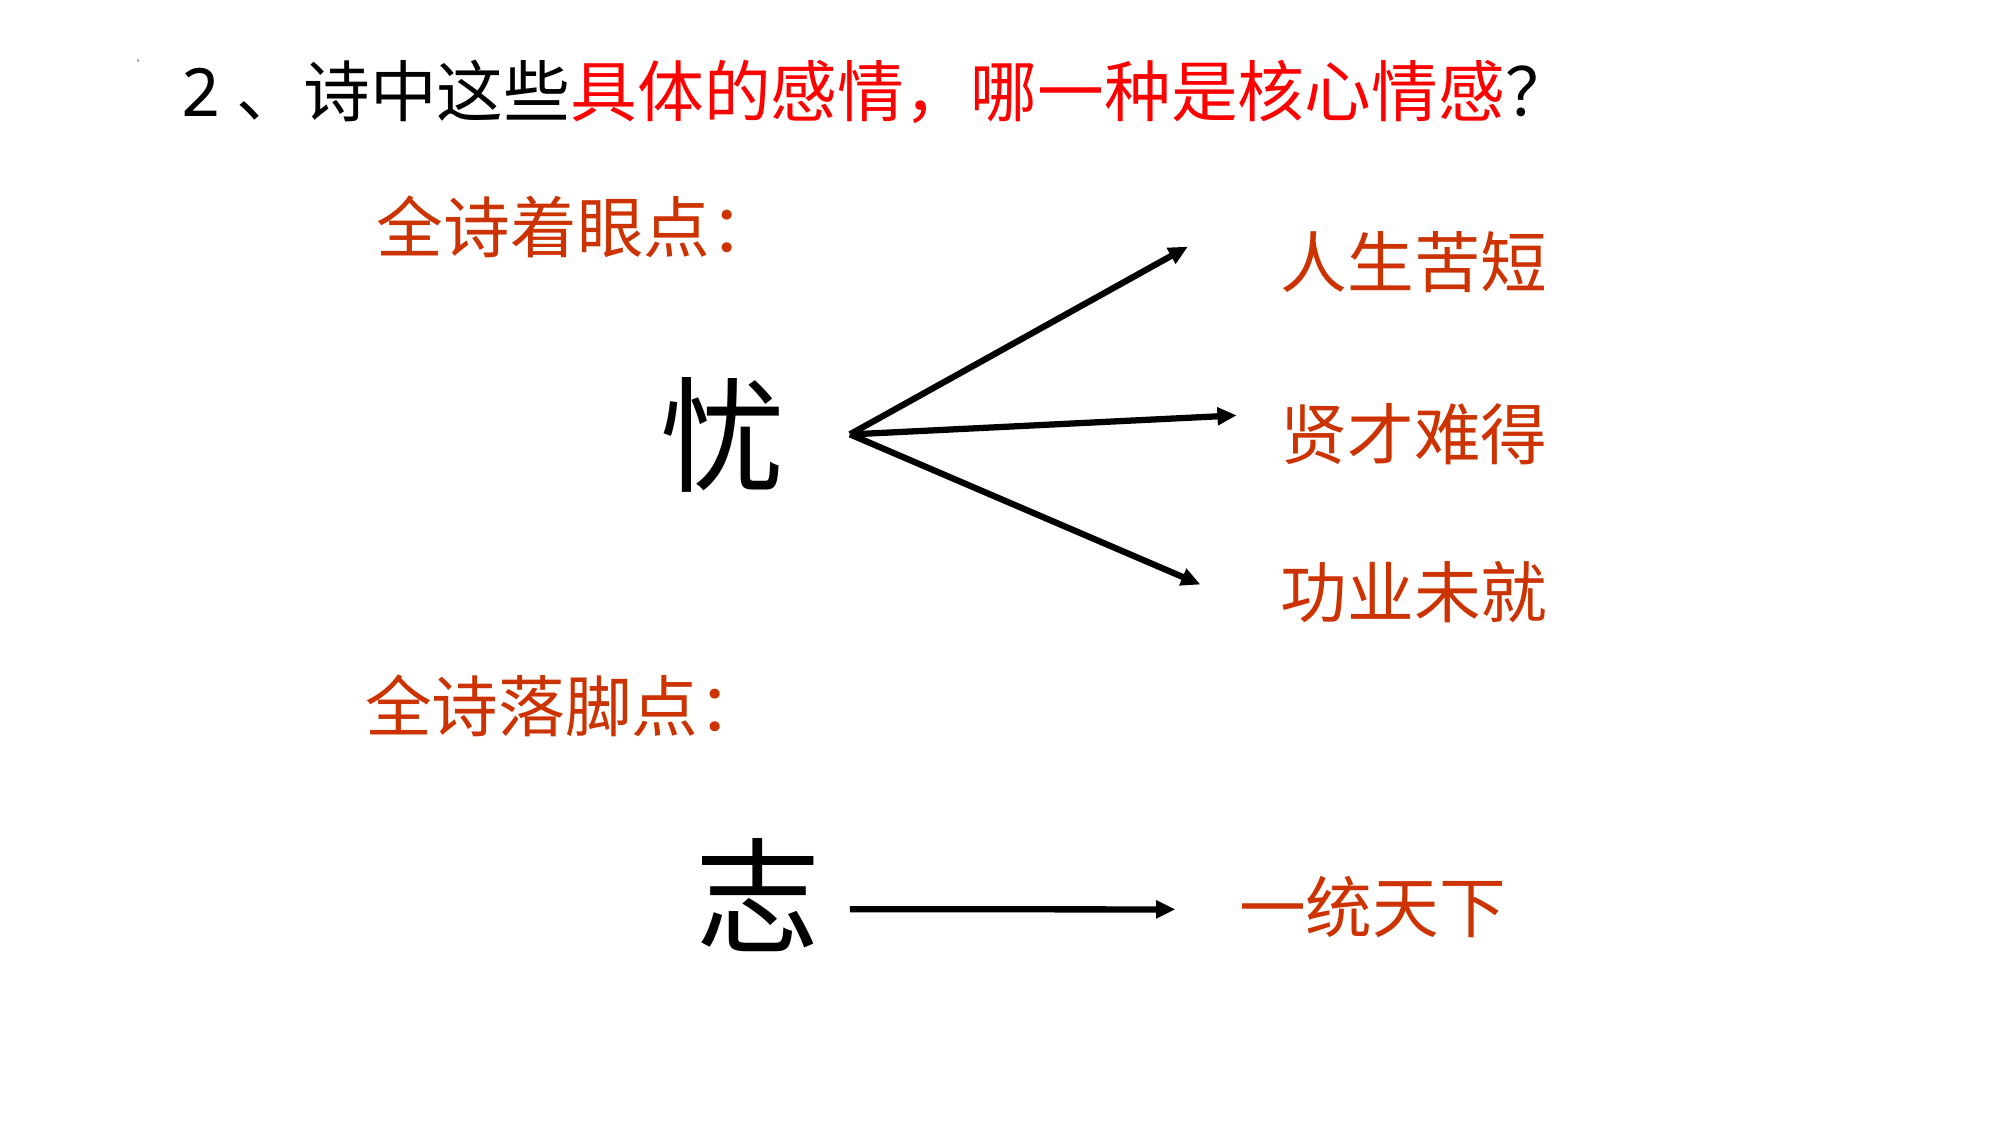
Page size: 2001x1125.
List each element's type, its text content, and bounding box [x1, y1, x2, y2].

text_box [849, 409, 1237, 435]
text_box 功业未就 [1266, 542, 1585, 638]
text_box 志 [681, 810, 836, 976]
text_box 全诗落脚点： [350, 657, 781, 752]
text_box 忧 [645, 350, 801, 515]
text_box 2、诗中这些具体的感情，哪一种是核心情感？ [166, 42, 1587, 137]
text_box 一统天下 [1224, 858, 1544, 953]
text_box [851, 435, 1201, 586]
text_box 全诗着眼点： [362, 178, 793, 274]
text_box [849, 903, 1175, 916]
text_box 人生苦短 [1266, 213, 1563, 309]
text_box 贤才难得 [1266, 385, 1633, 481]
text_box [850, 246, 1188, 434]
